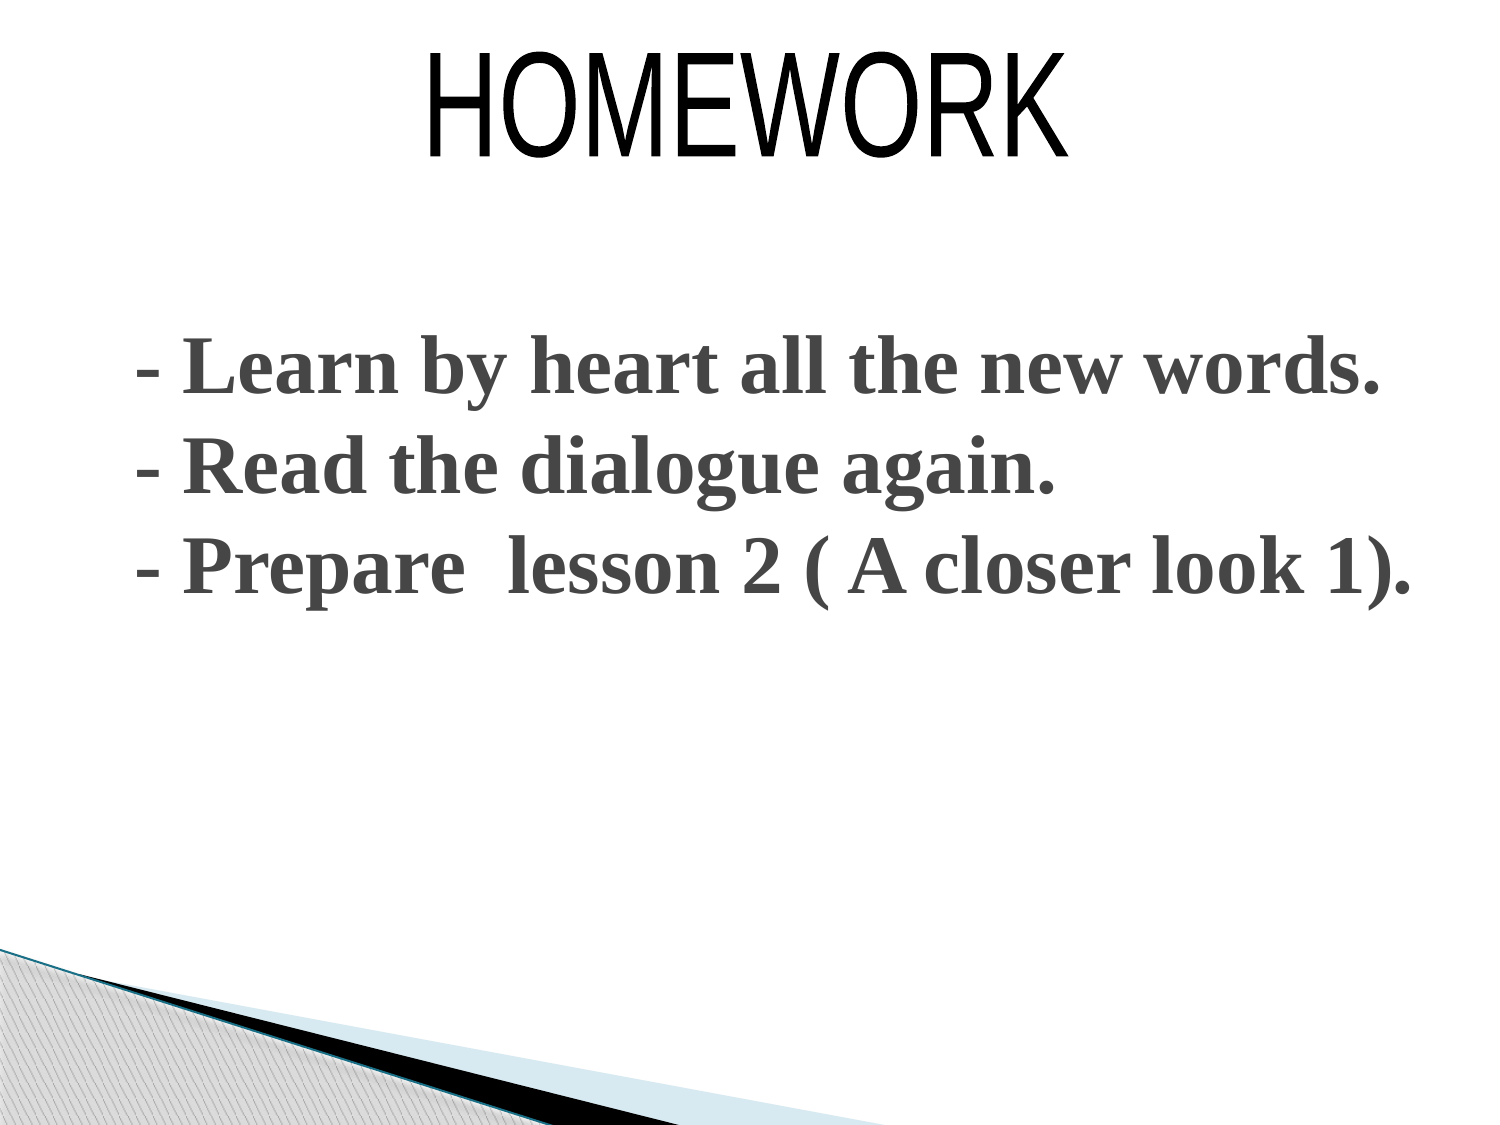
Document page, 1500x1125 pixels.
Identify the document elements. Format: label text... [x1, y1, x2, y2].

text_box - Learn by heart all the new words. - Read the dialogue again. - Prepare lesson 2 ( A closer look 1). [119, 302, 1472, 618]
